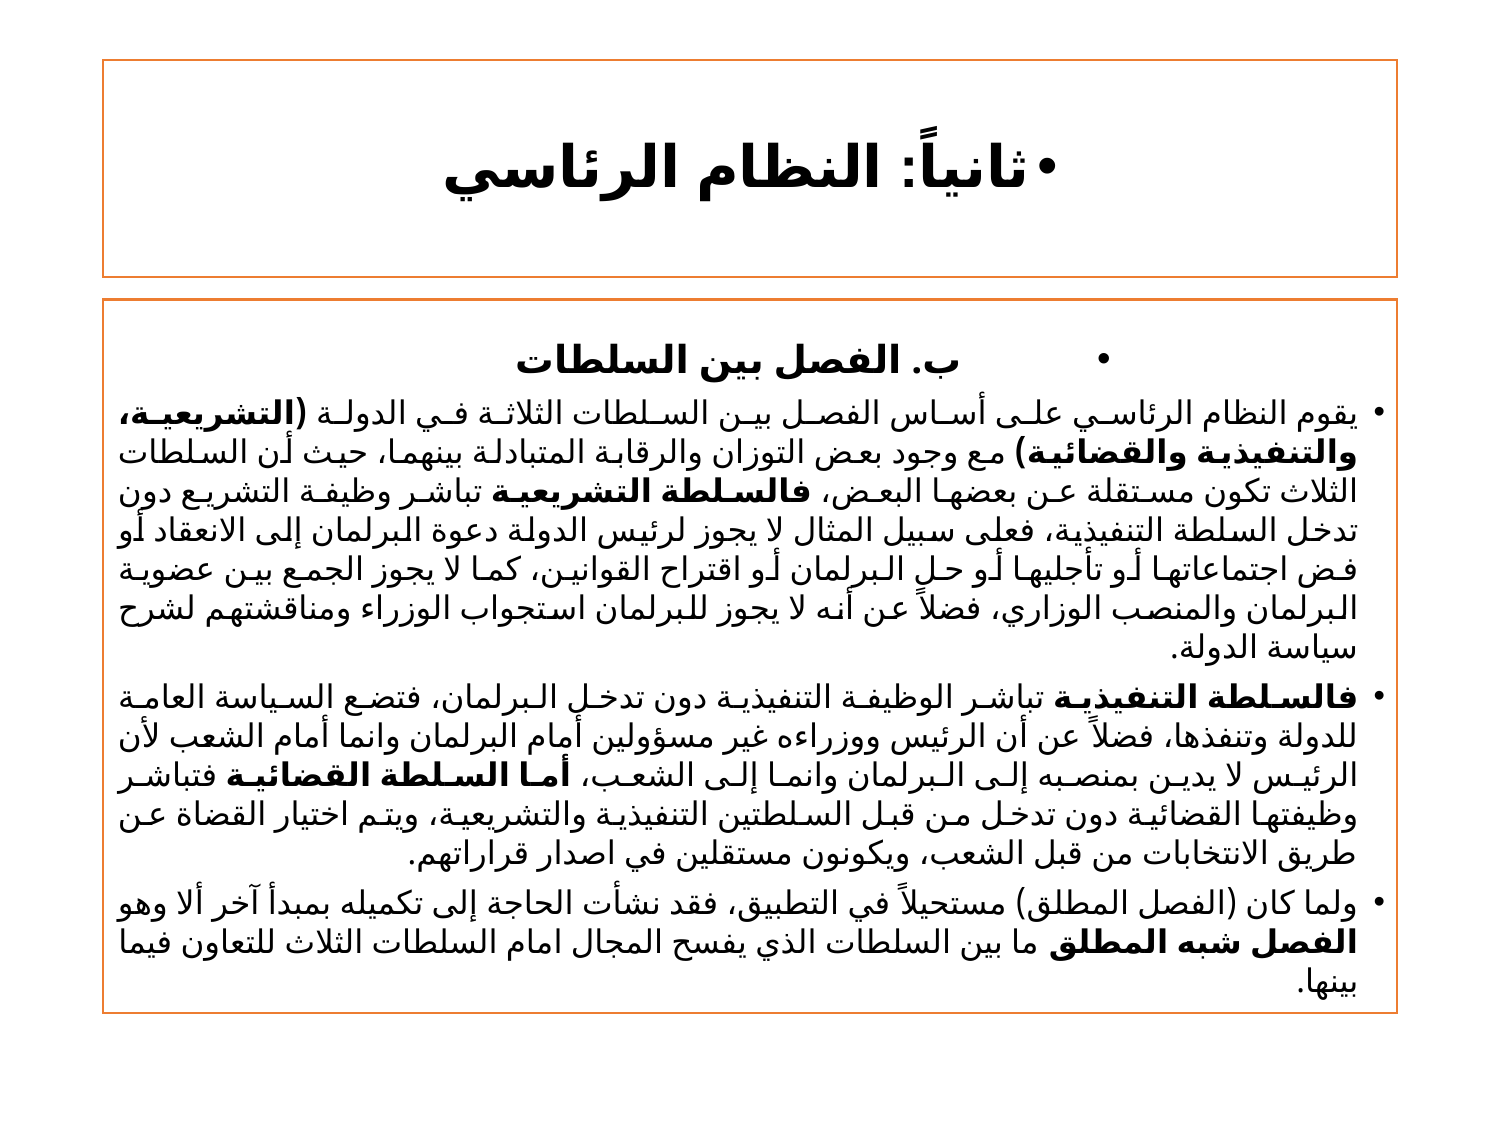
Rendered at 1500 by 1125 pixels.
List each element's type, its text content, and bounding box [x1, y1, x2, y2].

title ثانياً: النظام الرئاسي [102, 59, 1398, 278]
list ب. الفصل بين السلطات يقوم النظام الرئاسي على أساس الفصل بين السلطات الثلاثة في الدولة (التشريعية، والتنفيذية والقضائية) مع وجود بعض التوزان والرقابة المتبادلة بينهما، حيث أن السلطات الثلاث تكون مستقلة عن بعضها البعض، فالسلطة التشريعية تباشر وظيفة التشريع دون تدخل السلطة التنفيذية، فعلى سبيل المثال لا يجوز لرئيس الدولة دعوة البرلمان إلى الانعقاد أو فض اجتماعاتها أو تأجليها أو حل البرلمان أو اقتراح القوانين، كما لا يجوز الجمع بين عضوية البرلمان والمنصب الوزاري، فضلاً عن أنه لا يجوز للبرلمان استجواب الوزراء ومناقشتهم لشرح سياسة الدولة. فالسلطة التنفيذية تباشر الوظيفة التنفيذية دون تدخل البرلمان، فتضع السياسة العامة للدولة وتنفذها، فضلاً عن أن الرئيس ووزراءه غير مسؤولين أمام البرلمان وانما أمام الشعب لأن الرئيس لا يدين بمنصبه إلى البرلمان وانما إلى الشعب، أما السلطة القضائية فتباشر وظيفتها القضائية دون تدخل من قبل السلطتين التنفيذية والتشريعية، ويتم اختيار القضاة عن طريق الانتخابات من قبل الشعب، ويكونون مستقلين في اصدار قراراتهم. ولما كان (الفصل المطلق) مستحيلاً في التطبيق، فقد نشأت الحاجة إلى تكميله بمبدأ آخر ألا وهو الفصل شبه المطلق ما بين السلطات الذي يفسح المجال امام السلطات الثلاث للتعاون فيما بينها. [102, 298, 1398, 1014]
